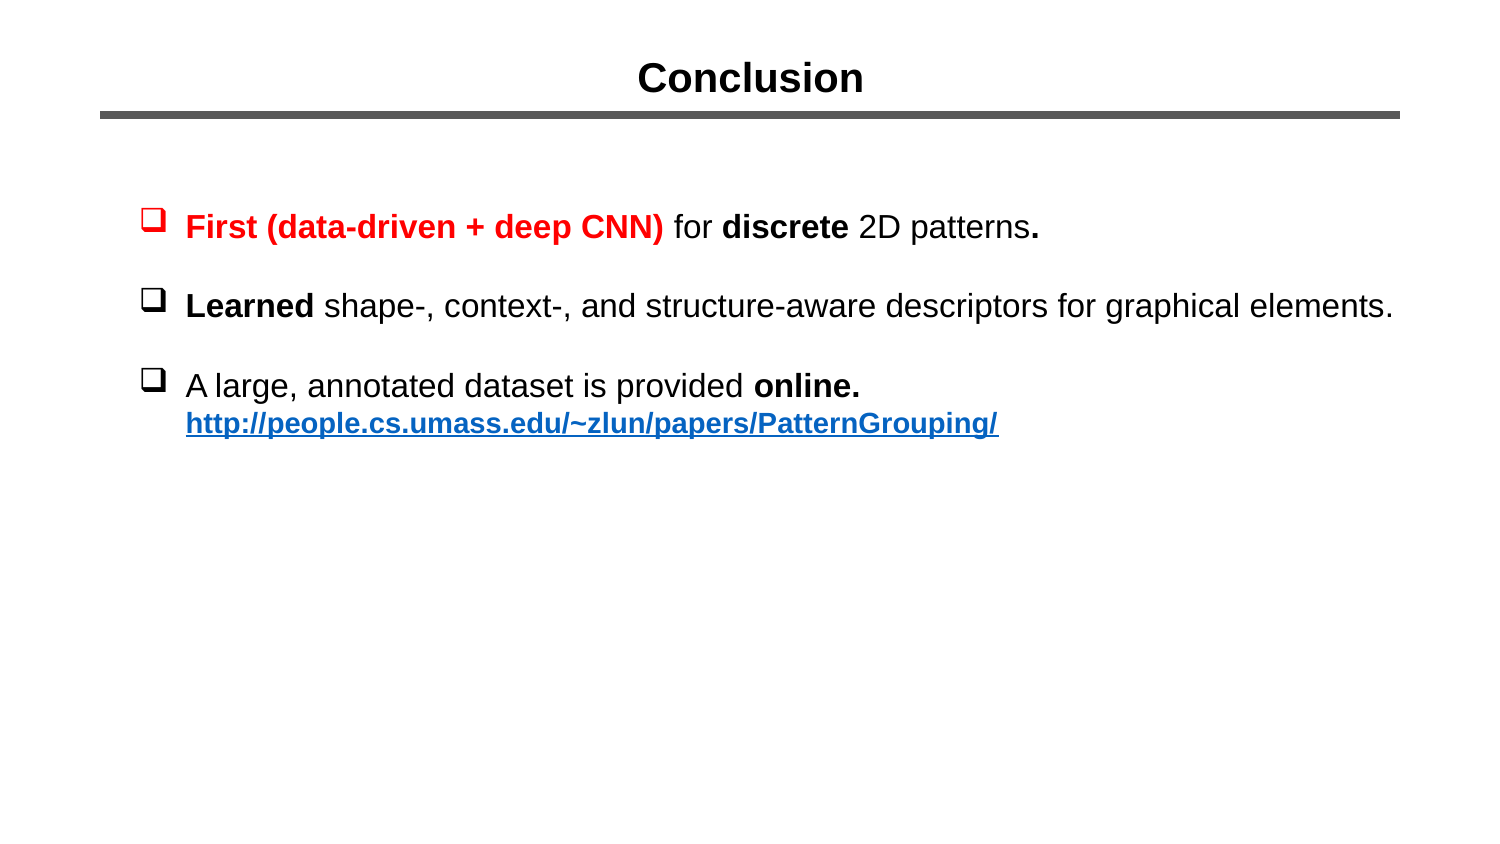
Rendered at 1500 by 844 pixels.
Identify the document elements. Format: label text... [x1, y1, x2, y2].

text_box First (data-driven + deep CNN) for discrete 2D patterns. Learned shape-, context-, and structure-aware descriptors for graphical elements. A large, annotated dataset is provided online. http://people.cs.umass.edu/~zlun/papers/PatternGrouping/ [123, 197, 1483, 447]
text_box Conclusion [132, 0, 1370, 109]
